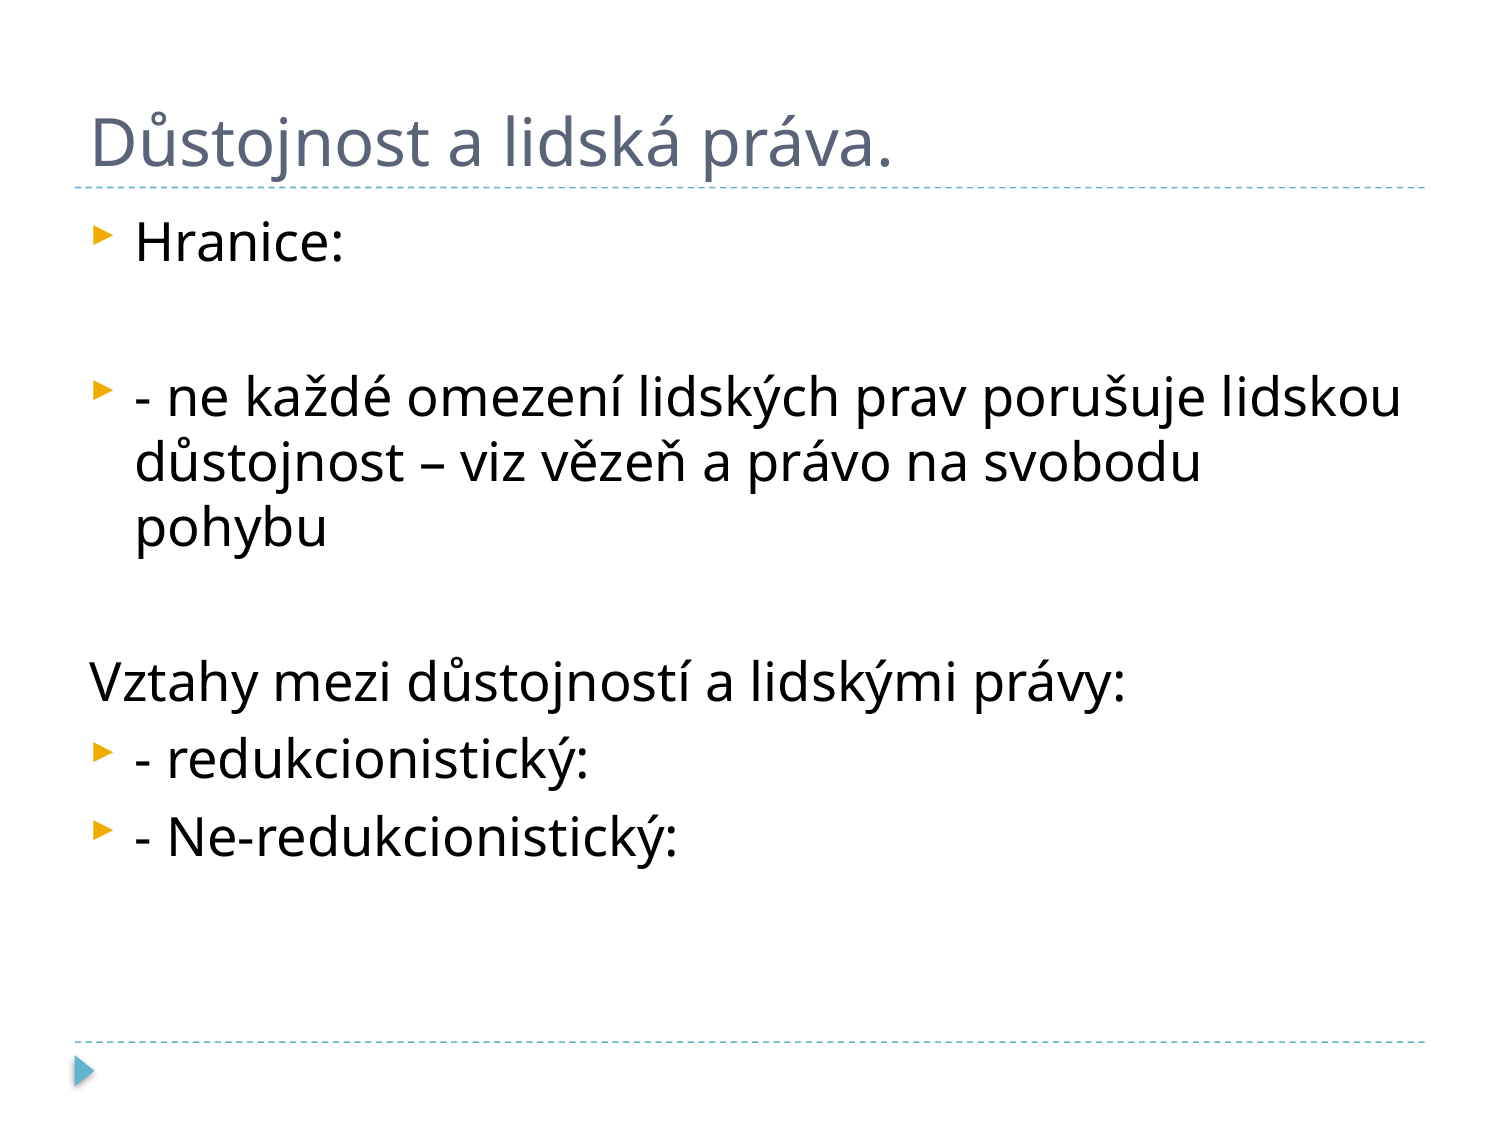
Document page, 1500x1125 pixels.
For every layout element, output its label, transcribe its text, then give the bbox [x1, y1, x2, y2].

list Hranice: - ne každé omezení lidských prav porušuje lidskou důstojnost – viz vězeň a právo na svobodu pohybu Vztahy mezi důstojností a lidskými právy: - redukcionistický: - Ne-redukcionistický: [75, 200, 1425, 1010]
title Důstojnost a lidská práva. [75, 24, 1425, 188]
